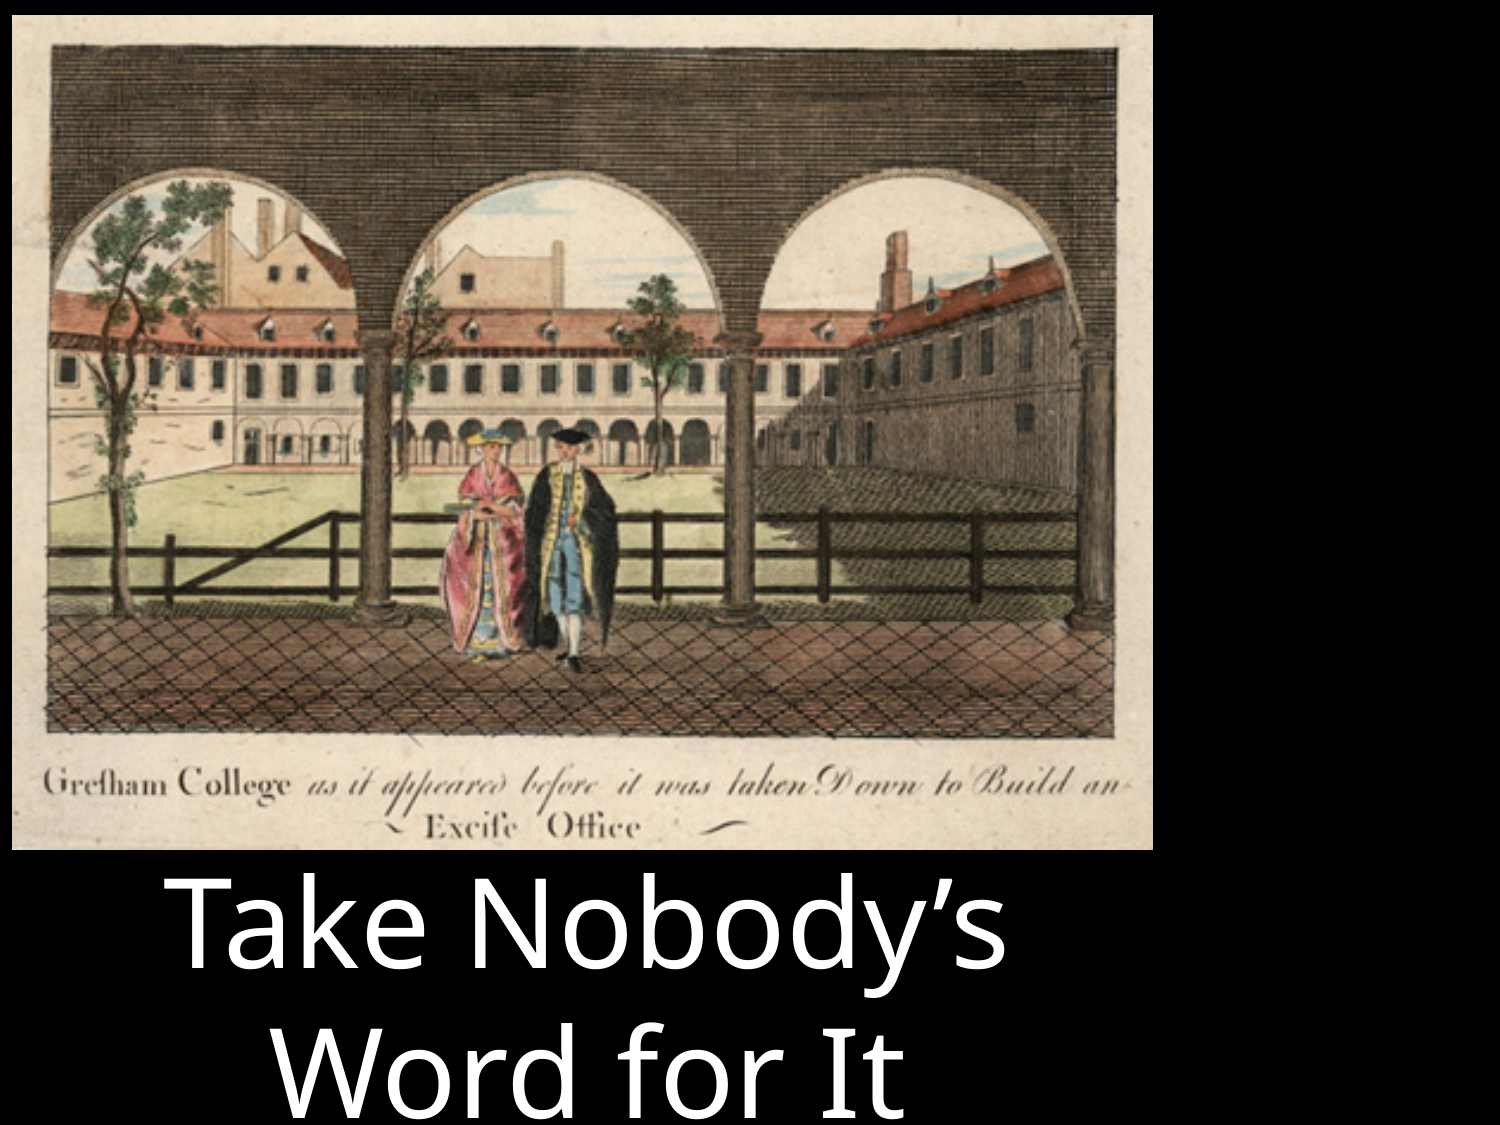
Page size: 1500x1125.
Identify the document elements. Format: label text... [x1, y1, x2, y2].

text_box Take Nobody’s Word for It [10, 848, 1165, 1125]
picture [12, 15, 1153, 851]
